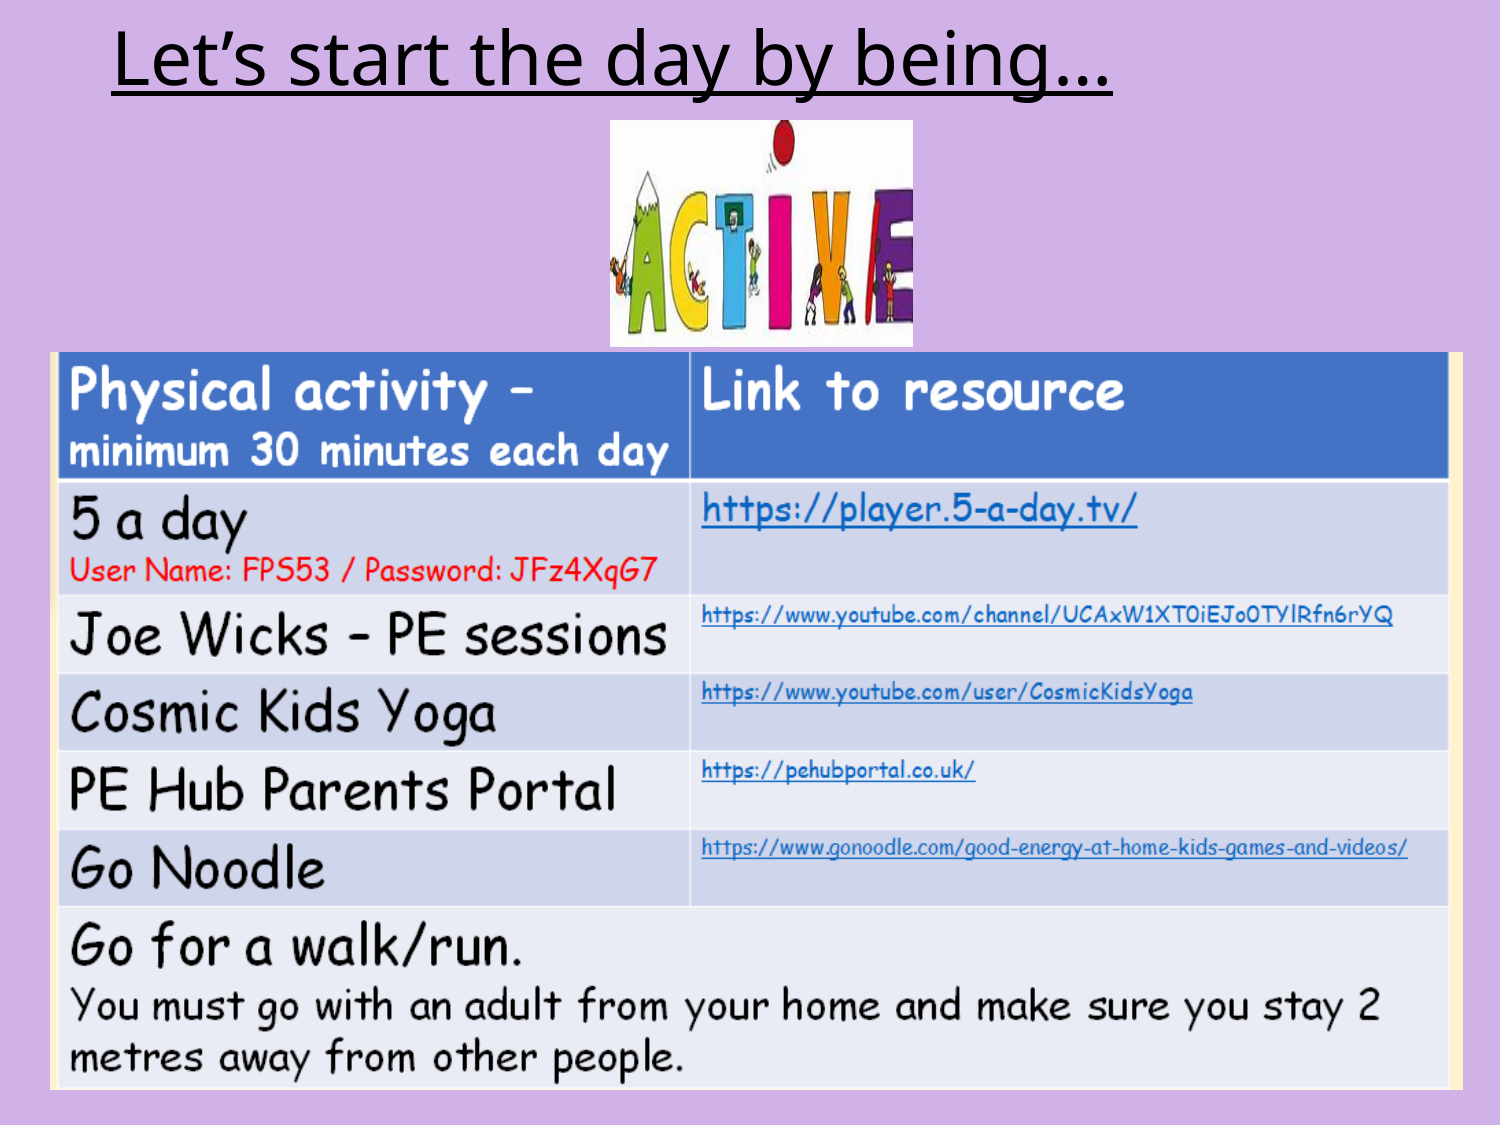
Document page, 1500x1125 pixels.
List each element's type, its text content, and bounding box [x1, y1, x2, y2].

picture [610, 120, 913, 347]
title Let’s start the day by being… [96, 0, 1391, 218]
picture [49, 352, 1463, 1090]
